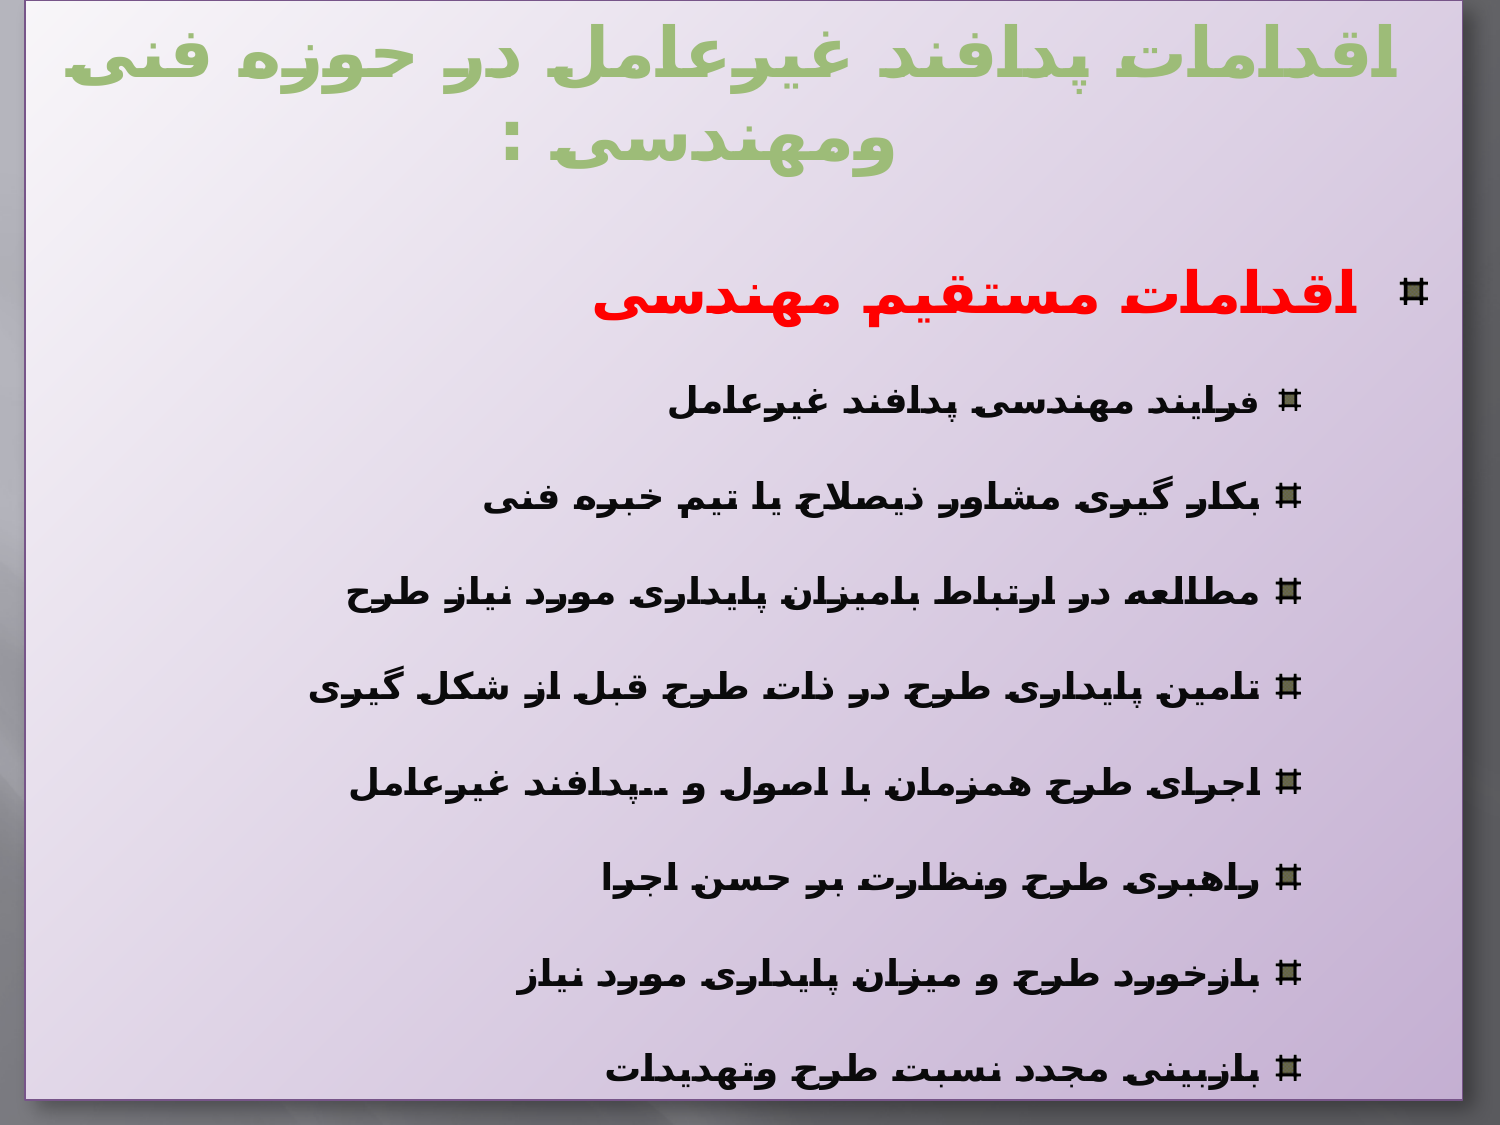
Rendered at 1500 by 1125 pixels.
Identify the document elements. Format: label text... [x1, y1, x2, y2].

picture [1274, 481, 1301, 508]
picture [1277, 387, 1301, 411]
picture [1274, 767, 1301, 794]
picture [1274, 862, 1301, 890]
picture [1274, 576, 1301, 604]
picture [1274, 958, 1301, 985]
picture [1398, 276, 1428, 305]
picture [1274, 1053, 1301, 1081]
picture [1274, 672, 1301, 699]
list اقدامات پدافند غيرعامل در حوزه فنی ومهندسی : اقدامات مستقیم مهندسی فرایند مهندسی پدافند غیرعامل بکار گیری مشاور ذیصلاح یا تیم خبره فنی مطالعه در ارتباط بامیزان پایداری مورد نیاز طرح تامین پایداری طرح در ذات طرح قبل از شکل گیری اجرای طرح همزمان با اصول و ..پدافند غیرعامل راهبری طرح ونظارت بر حسن اجرا بازخورد طرح و میزان پایداری مورد نیاز بازبینی مجدد نسبت طرح وتهدیدات [24, 0, 1463, 1101]
